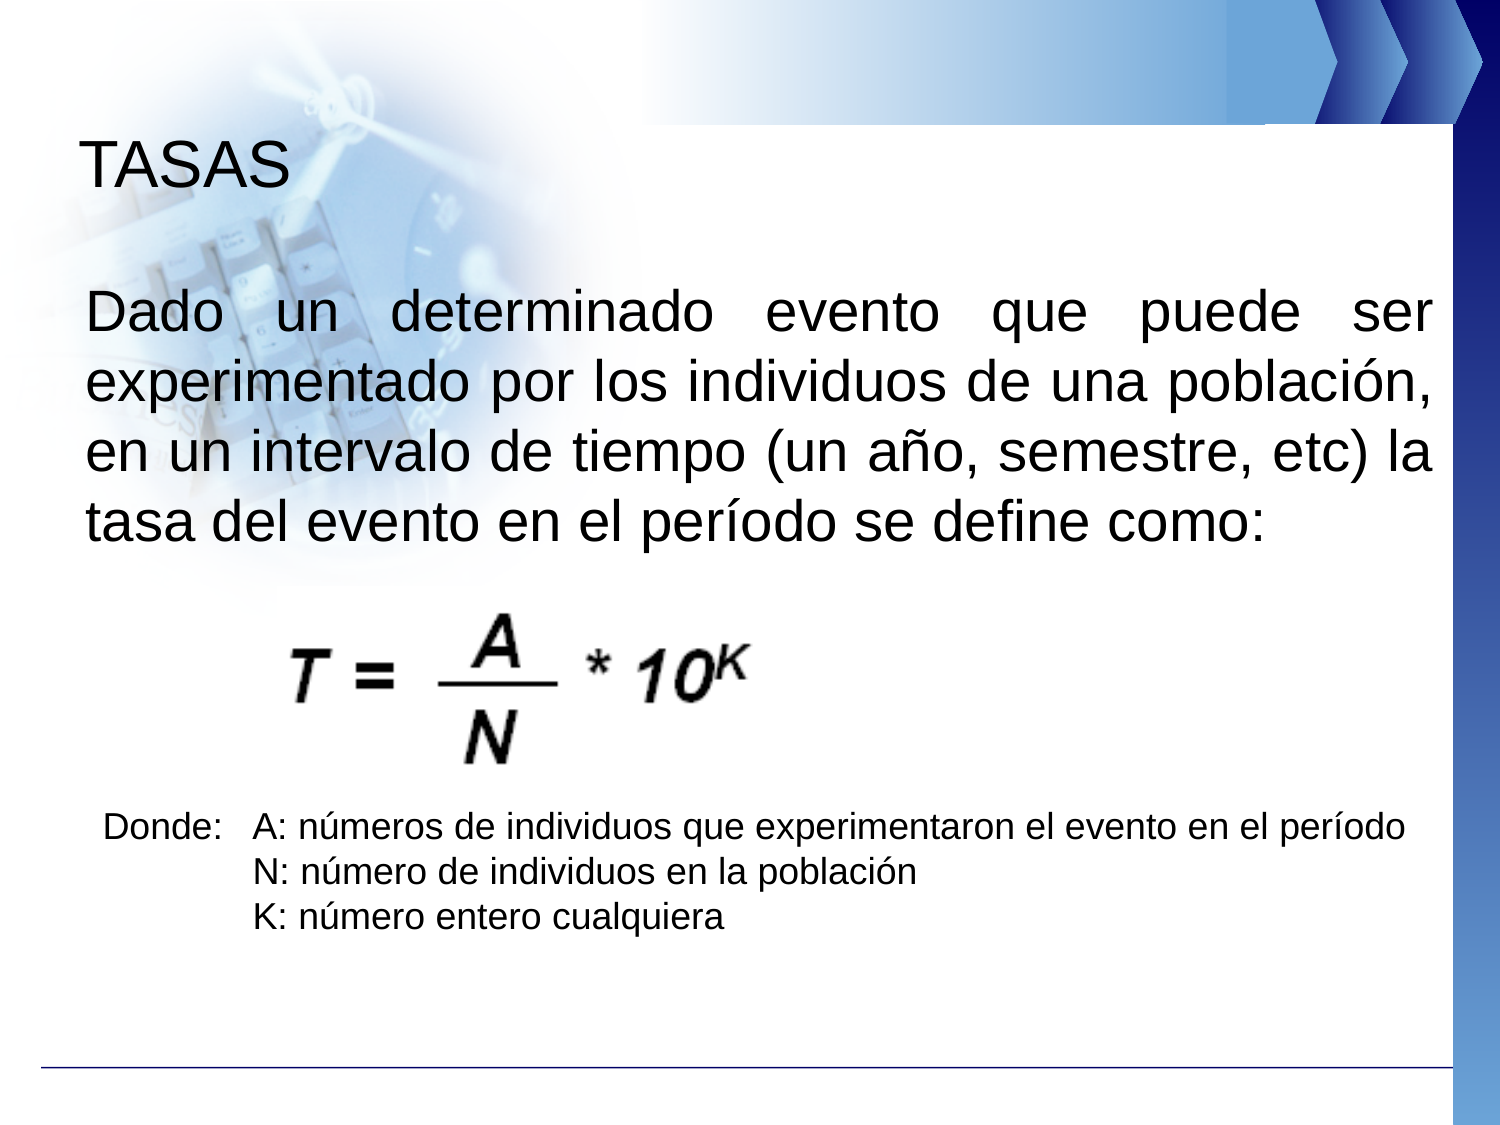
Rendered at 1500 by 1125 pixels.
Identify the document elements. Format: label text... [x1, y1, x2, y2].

title TASAS [17, 111, 372, 211]
text_box Donde: A: números de individuos que experimentaron el evento en el período N: número de individuos en la población K: número entero cualquiera [87, 794, 1447, 945]
picture [277, 585, 767, 795]
picture [0, 1, 642, 619]
list Dado un determinado evento que puede ser experimentado por los individuos de una población, en un intervalo de tiempo (un año, semestre, etc) la tasa del evento en el período se define como: [14, 265, 1451, 758]
